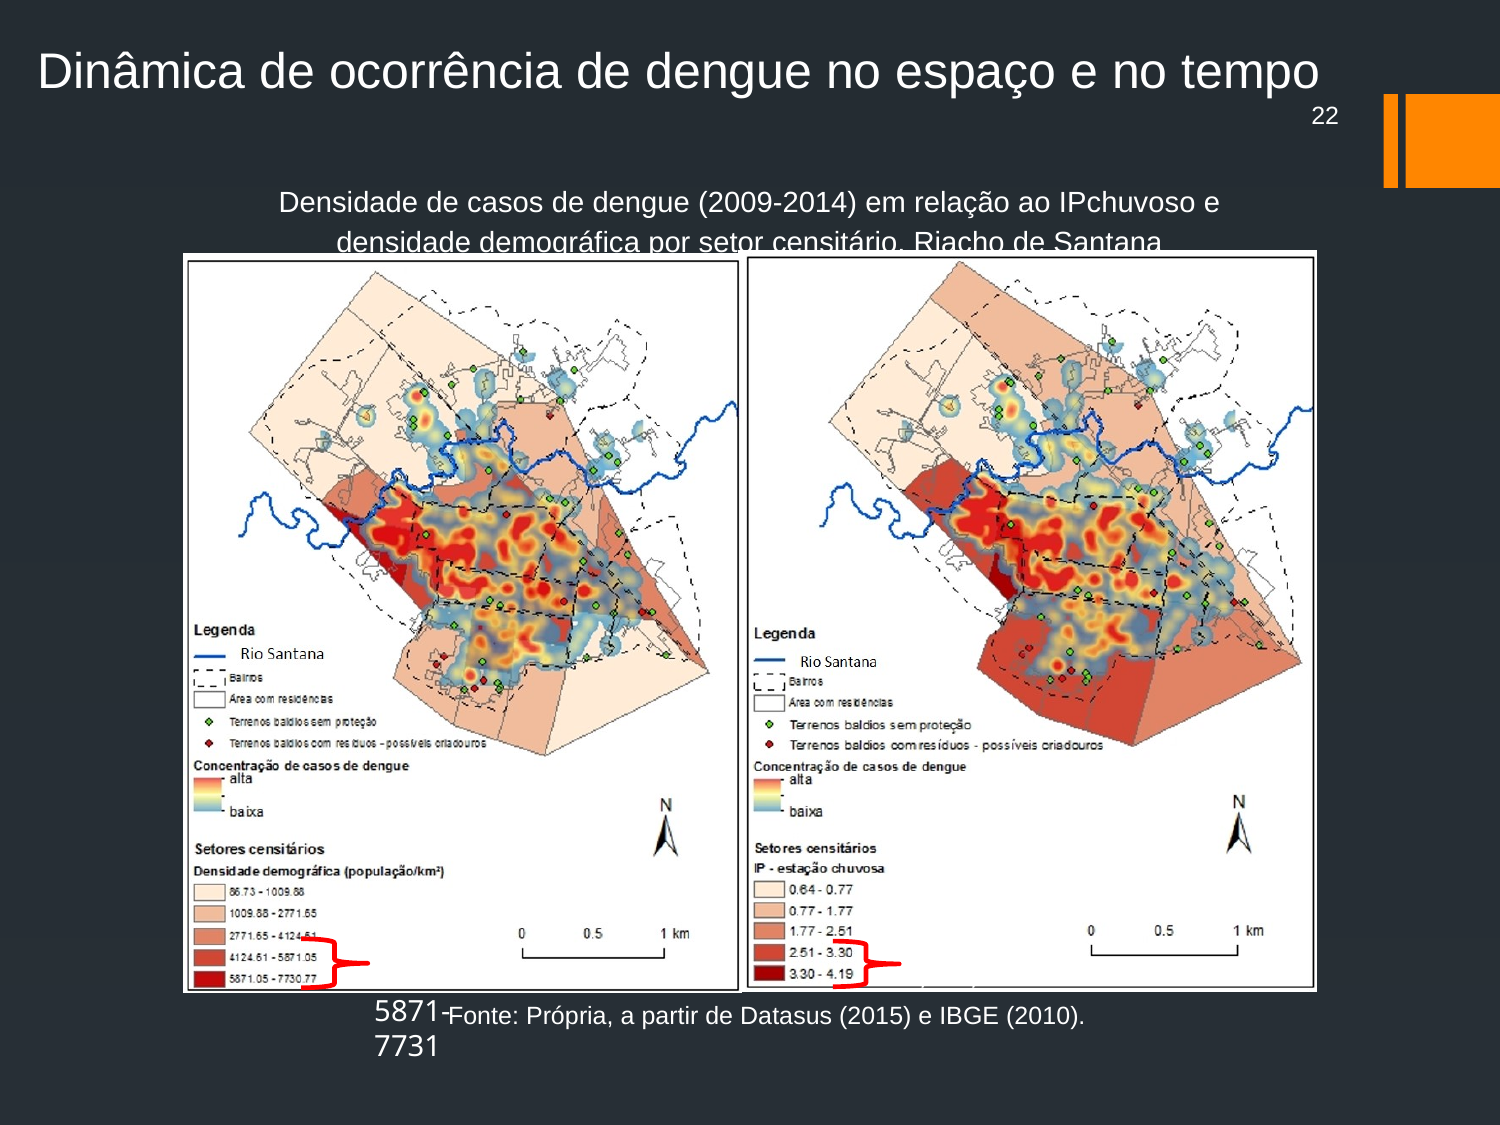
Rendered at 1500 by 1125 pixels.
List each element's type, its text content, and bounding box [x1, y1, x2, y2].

text_box Densidade de casos de dengue (2009-2014) em relação ao IPchuvoso e densidade demográfica por setor censitário, Riacho de Santana [230, 171, 1270, 252]
text_box 4125-5871 5871-7731 [359, 1037, 514, 1070]
text_box Dinâmica de ocorrência de dengue no espaço e no tempo [22, 30, 1488, 106]
text_box Fonte: Própria, a partir de Datasus (2015) e IBGE (2010). [312, 1004, 1223, 1037]
picture [182, 249, 1318, 994]
slide_number 22 [1199, 106, 1355, 140]
